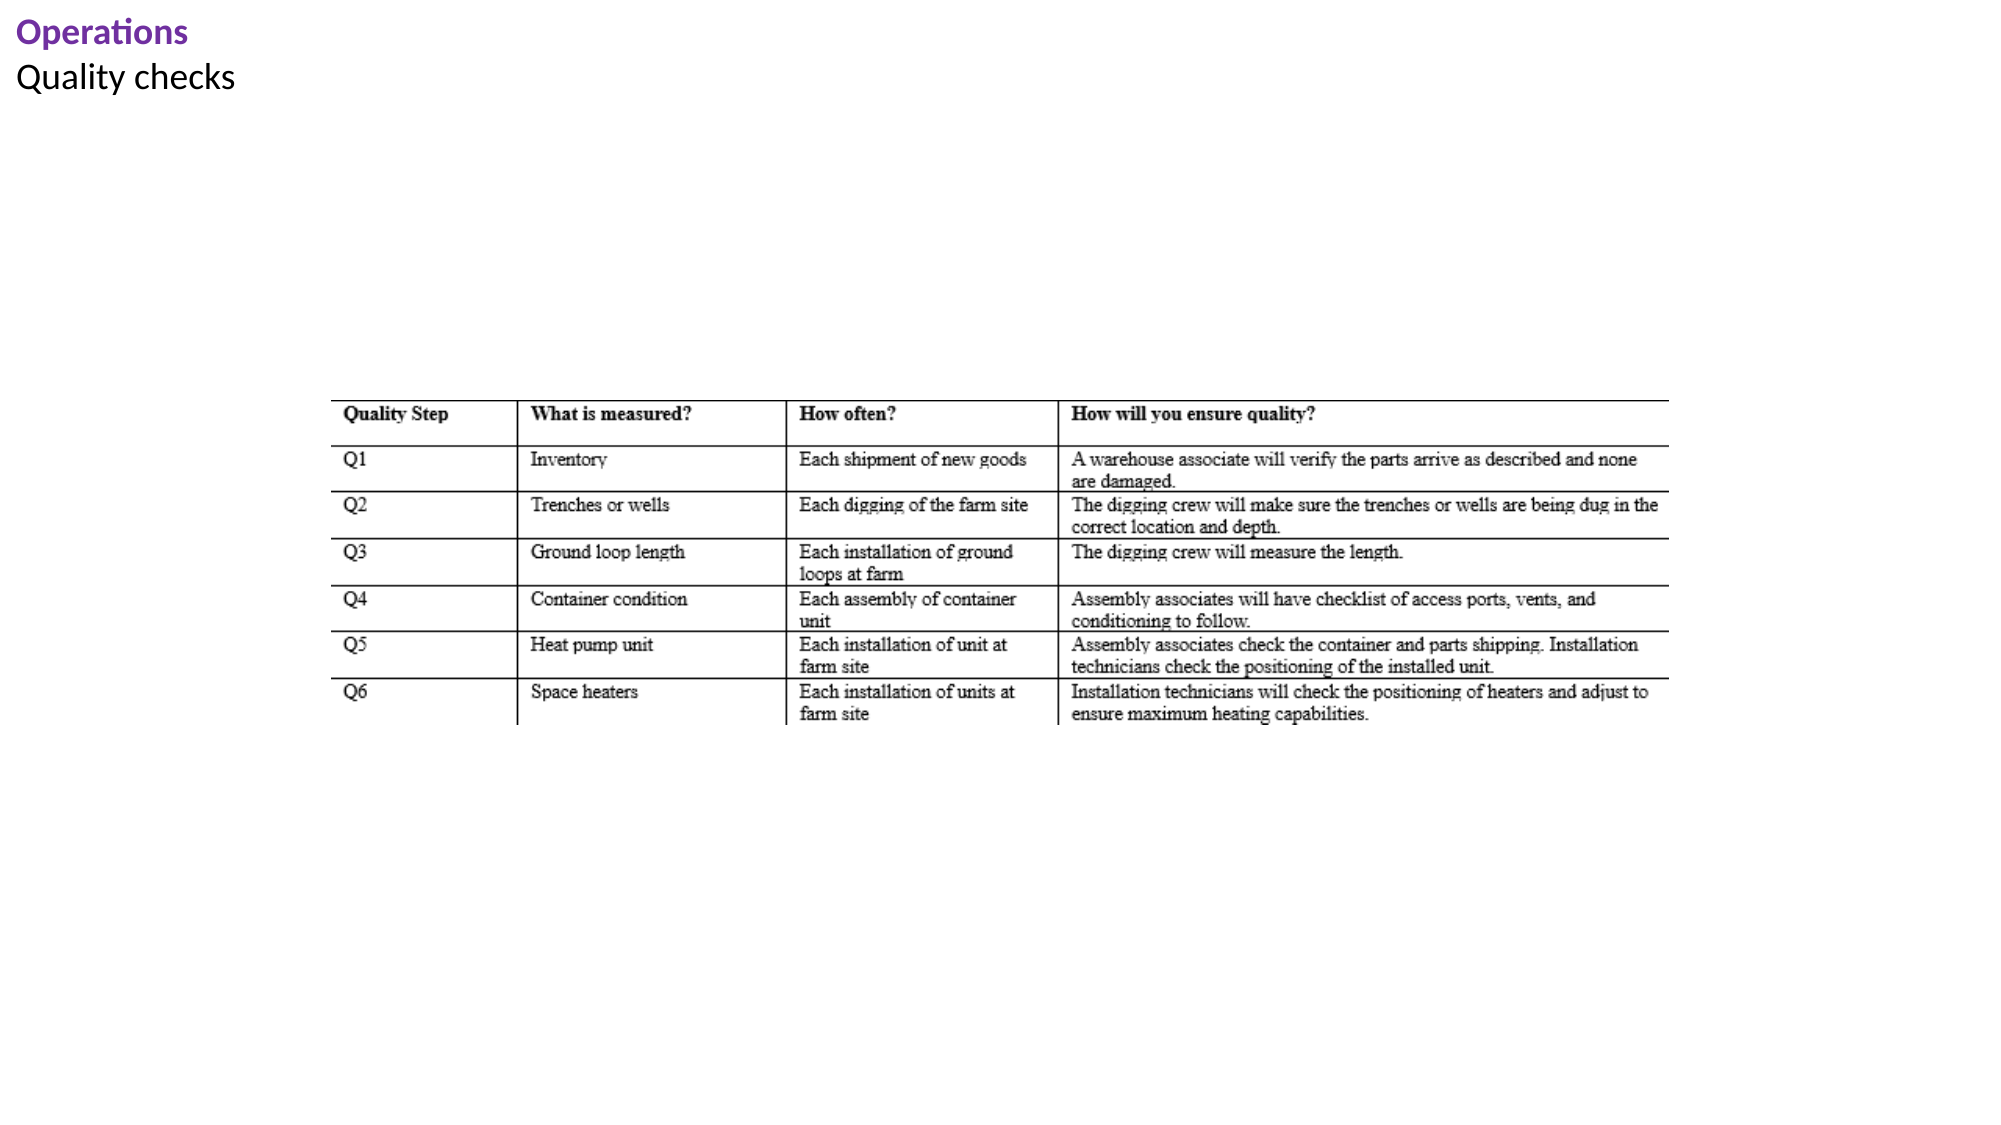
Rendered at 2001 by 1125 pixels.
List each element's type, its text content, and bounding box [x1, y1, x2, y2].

picture [331, 400, 1669, 725]
text_box Operations Quality checks [1, 0, 251, 105]
